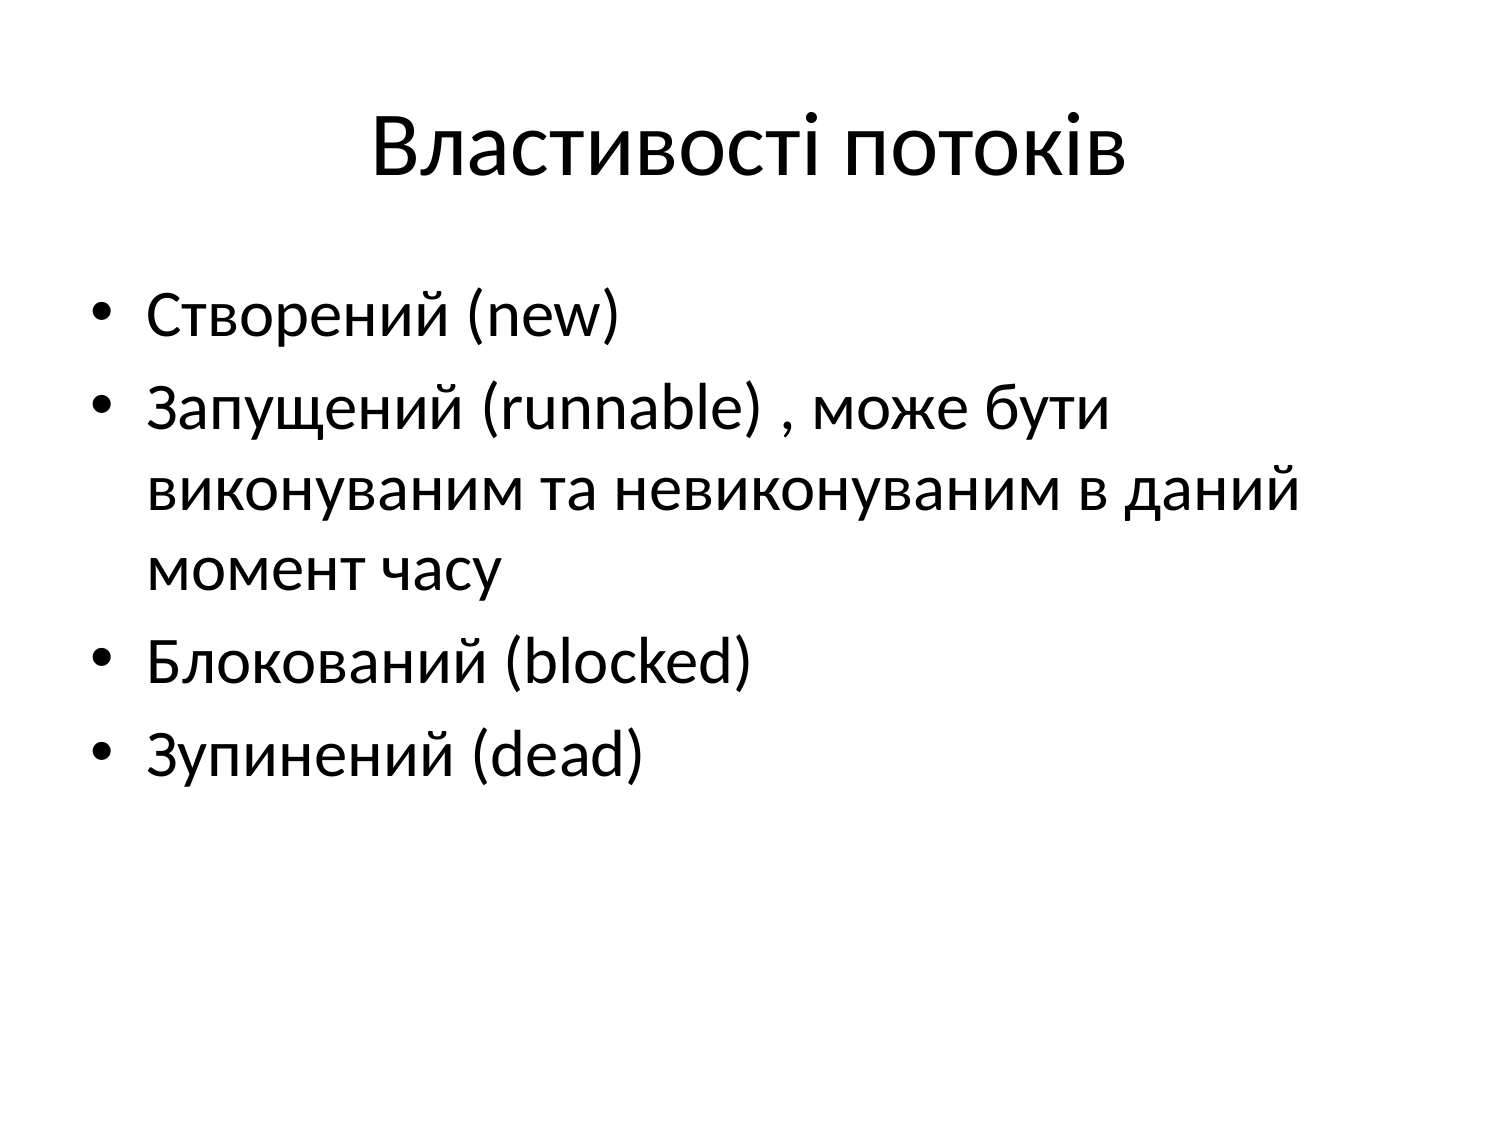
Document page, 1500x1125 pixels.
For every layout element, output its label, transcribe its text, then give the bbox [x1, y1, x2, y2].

list Створений (new) Запущений (runnable) , може бути виконуваним та невиконуваним в даний момент часу Блокований (blocked) Зупинений (dead) [75, 262, 1425, 1005]
title Властивості потоків [75, 45, 1425, 233]
